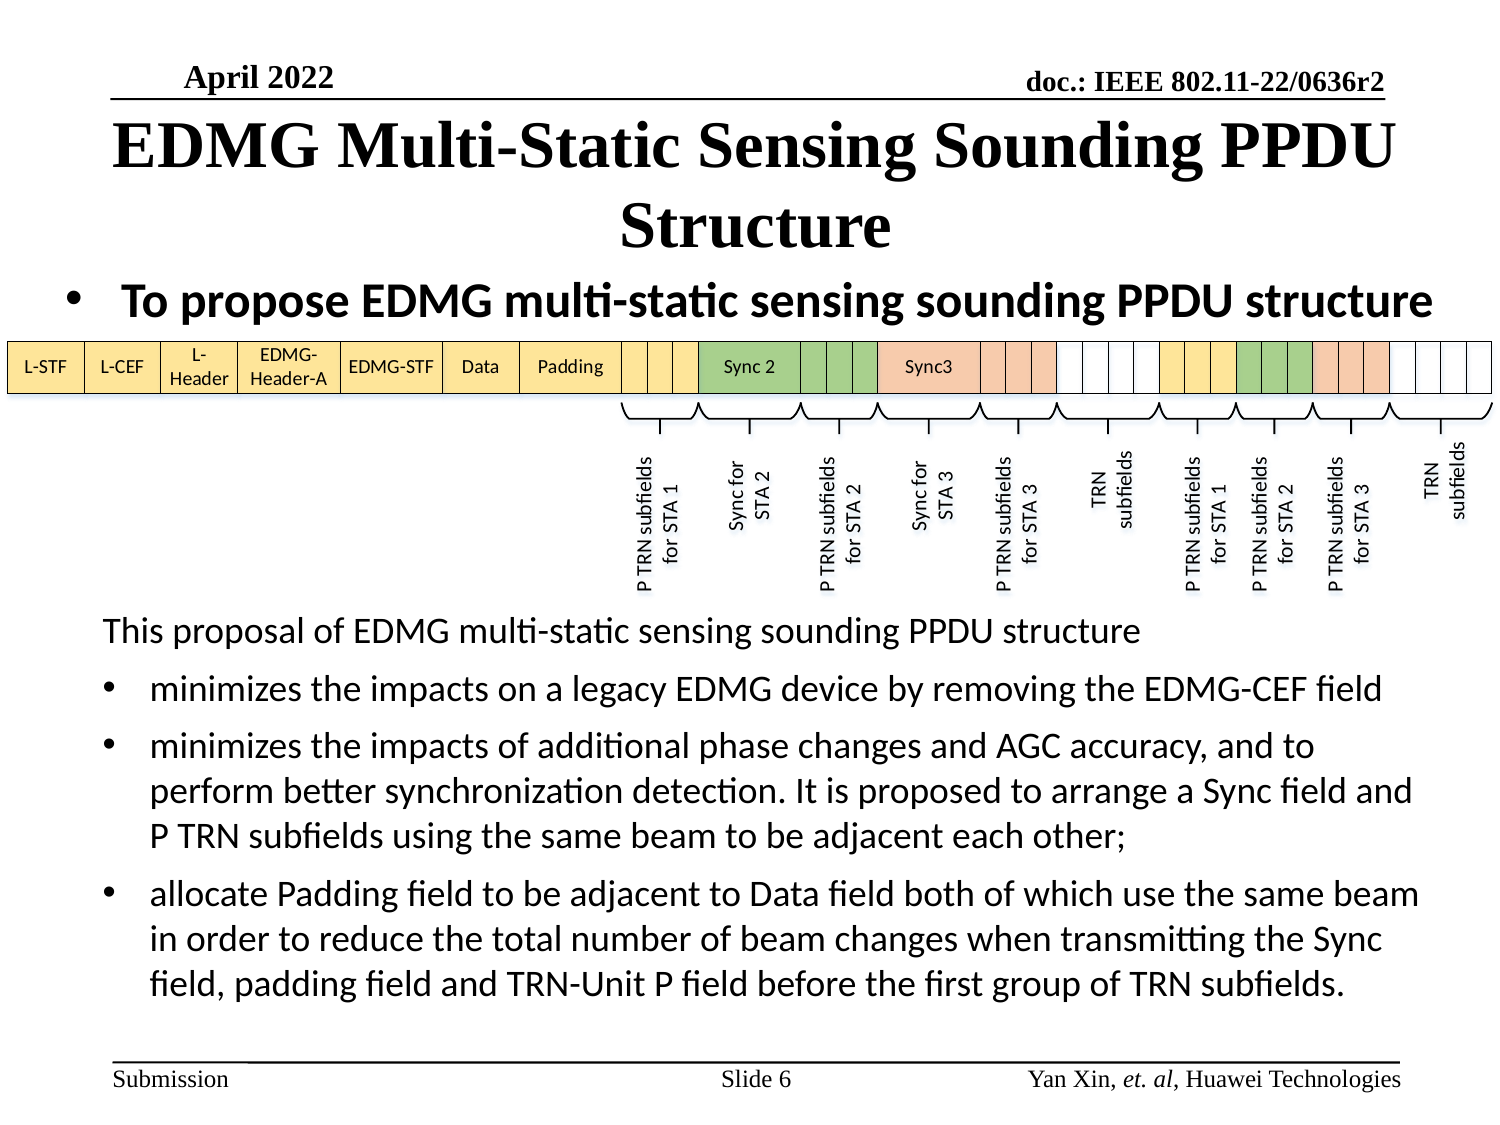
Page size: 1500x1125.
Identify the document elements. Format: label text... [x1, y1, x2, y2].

picture [0, 335, 1500, 614]
list This proposal of EDMG multi-static sensing sounding PPDU structure minimizes the impacts on a legacy EDMG device by removing the EDMG-CEF field minimizes the impacts of additional phase changes and AGC accuracy, and to perform better synchronization detection. It is proposed to arrange a Sync field and P TRN subfields using the same beam to be adjacent each other; allocate Padding field to be adjacent to Data field both of which use the same beam in order to reduce the total number of beam changes when transmitting the Sync field, padding field and TRN-Unit P field before the first group of TRN subfields. [87, 621, 1438, 1063]
text_box To propose EDMG multi-static sensing sounding PPDU structure [50, 259, 1450, 333]
title EDMG Multi-Static Sensing Sounding PPDU Structure [24, 125, 1488, 238]
slide_number Slide 6 [712, 1063, 800, 1093]
footer Yan Xin, et. al, Huawei Technologies [1023, 1063, 1402, 1093]
